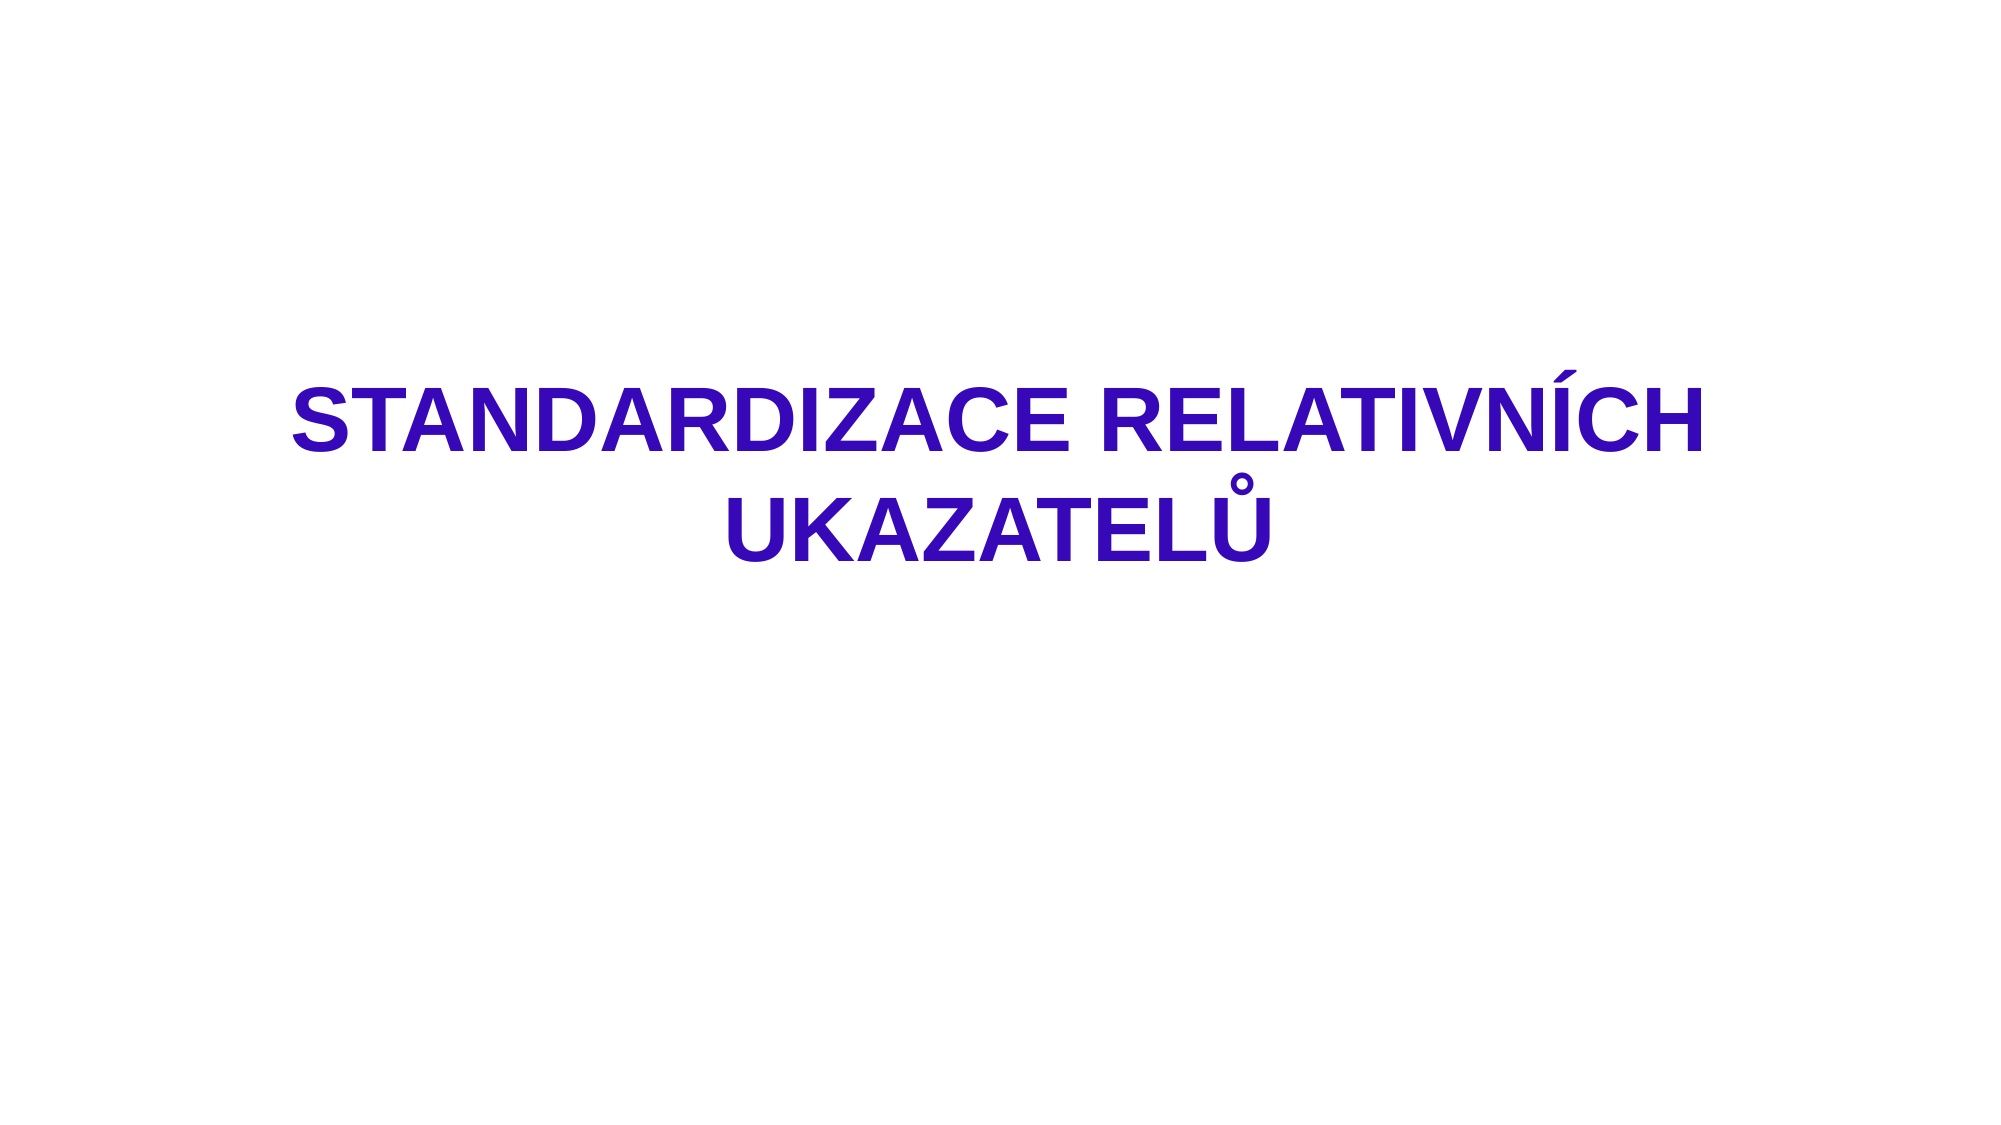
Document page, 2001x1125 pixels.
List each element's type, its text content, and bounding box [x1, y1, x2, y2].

title STANDARDIZACE RELATIVNÍCH UKAZATELŮ [150, 349, 1850, 591]
